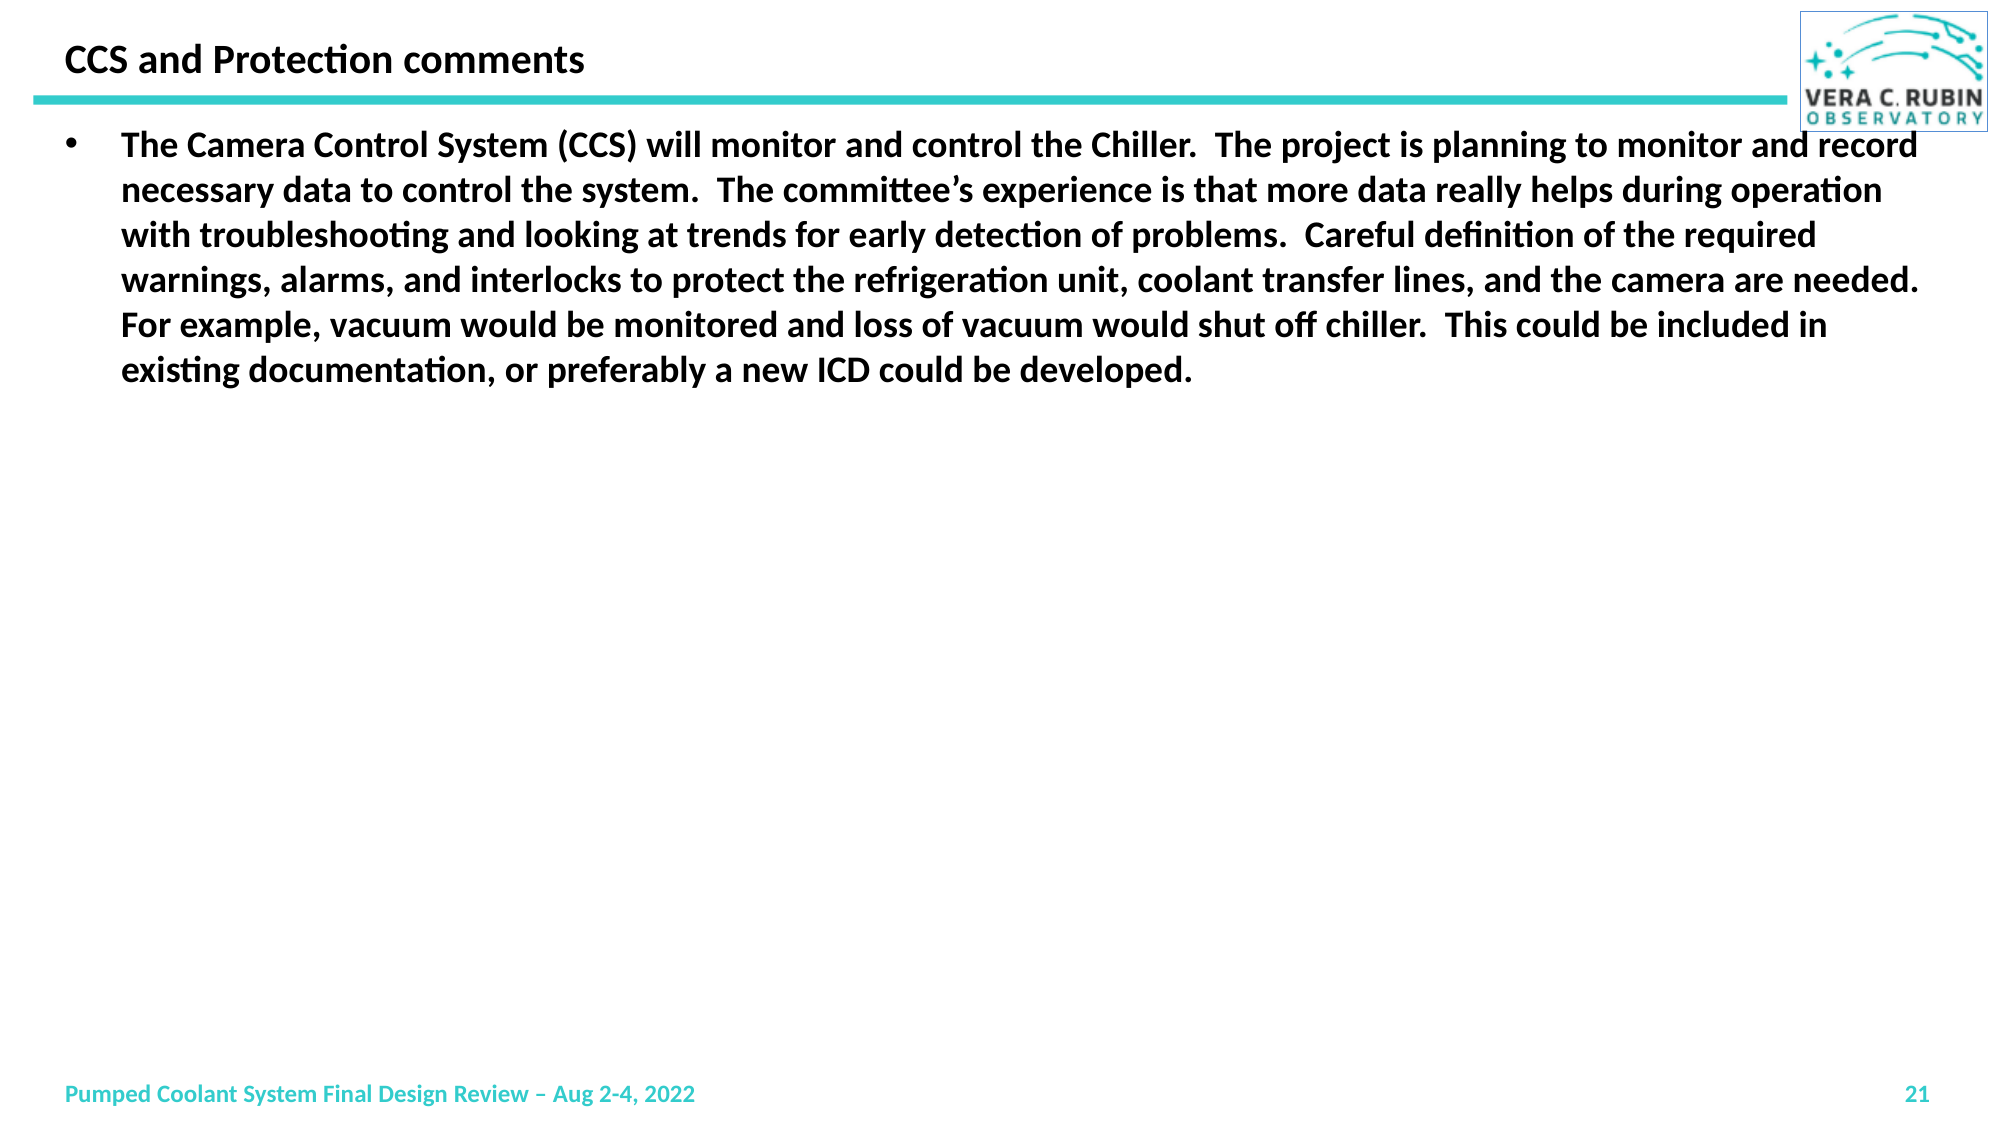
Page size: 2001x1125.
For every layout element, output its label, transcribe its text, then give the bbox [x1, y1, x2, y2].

picture [1801, 12, 1987, 131]
slide_number 21 [1749, 1072, 1946, 1113]
title CCS and Protection comments [50, 24, 1550, 88]
list The Camera Control System (CCS) will monitor and control the Chiller. The project is planning to monitor and record necessary data to control the system. The committee’s experience is that more data really helps during operation with troubleshooting and looking at trends for early detection of problems. Careful definition of the required warnings, alarms, and interlocks to protect the refrigeration unit, coolant transfer lines, and the camera are needed. For example, vacuum would be monitored and loss of vacuum would shut off chiller. This could be included in existing documentation, or preferably a new ICD could be developed. [50, 112, 1950, 1061]
footer Pumped Coolant System Final Design Review – Aug 2-4, 2022 [50, 1072, 1717, 1113]
